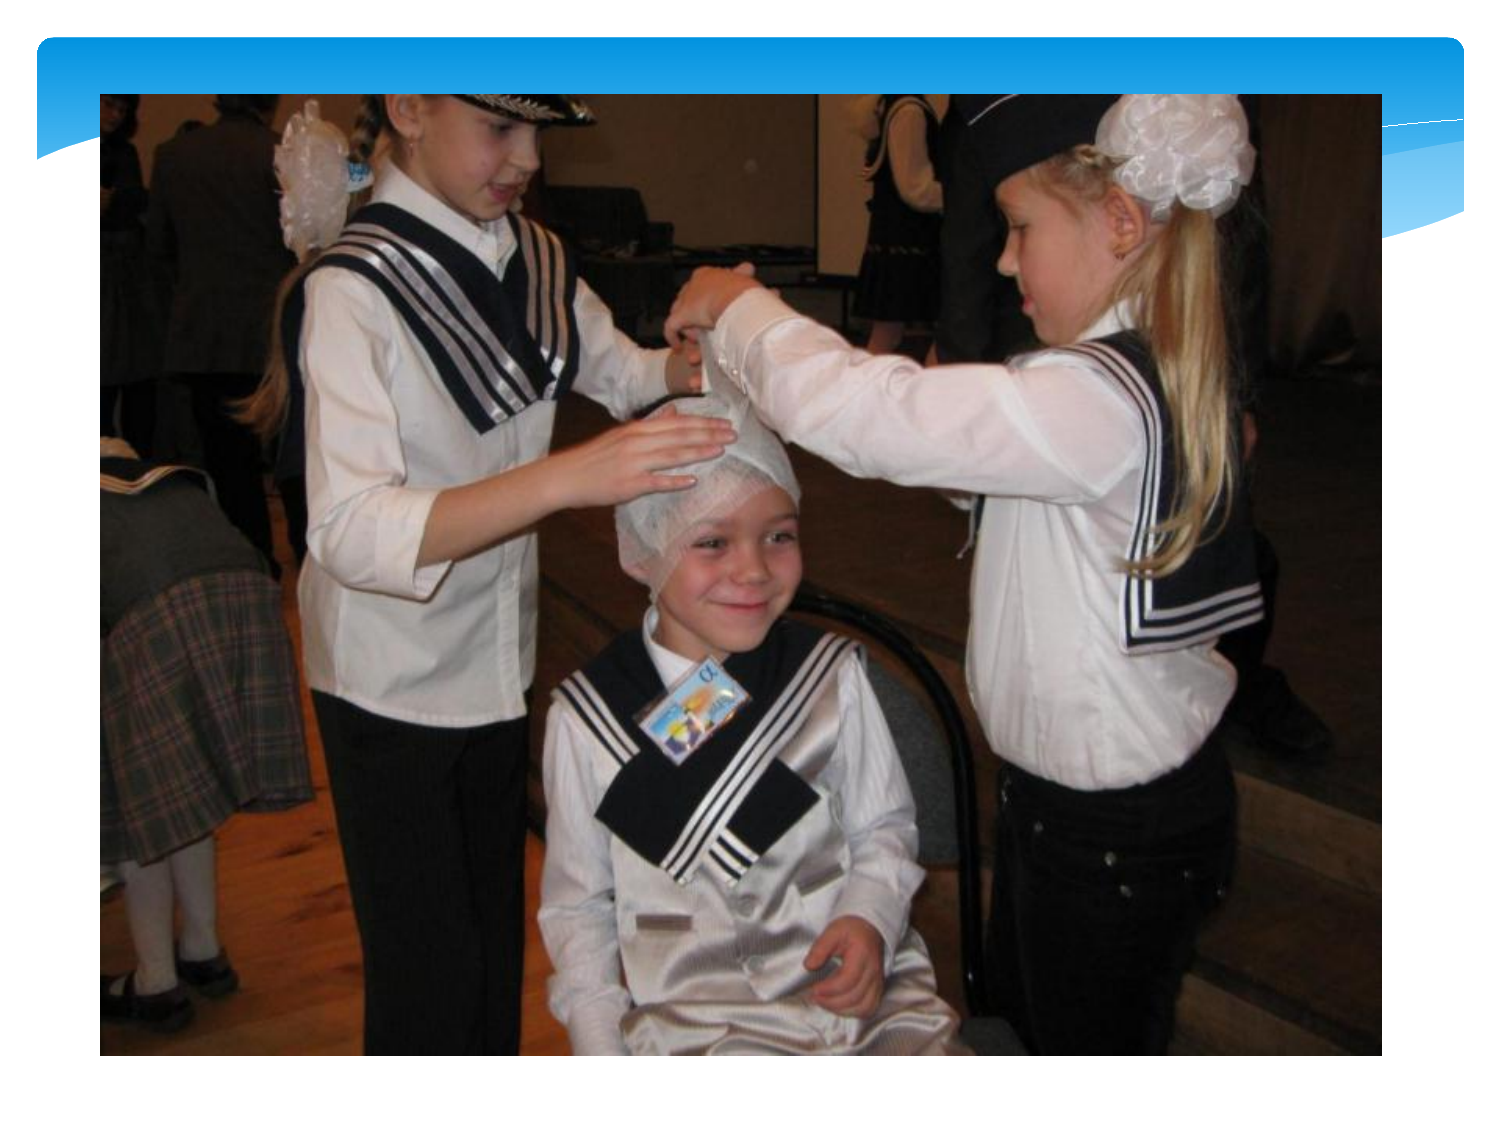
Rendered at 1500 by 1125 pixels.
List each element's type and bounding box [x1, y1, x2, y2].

picture [100, 93, 1383, 1056]
